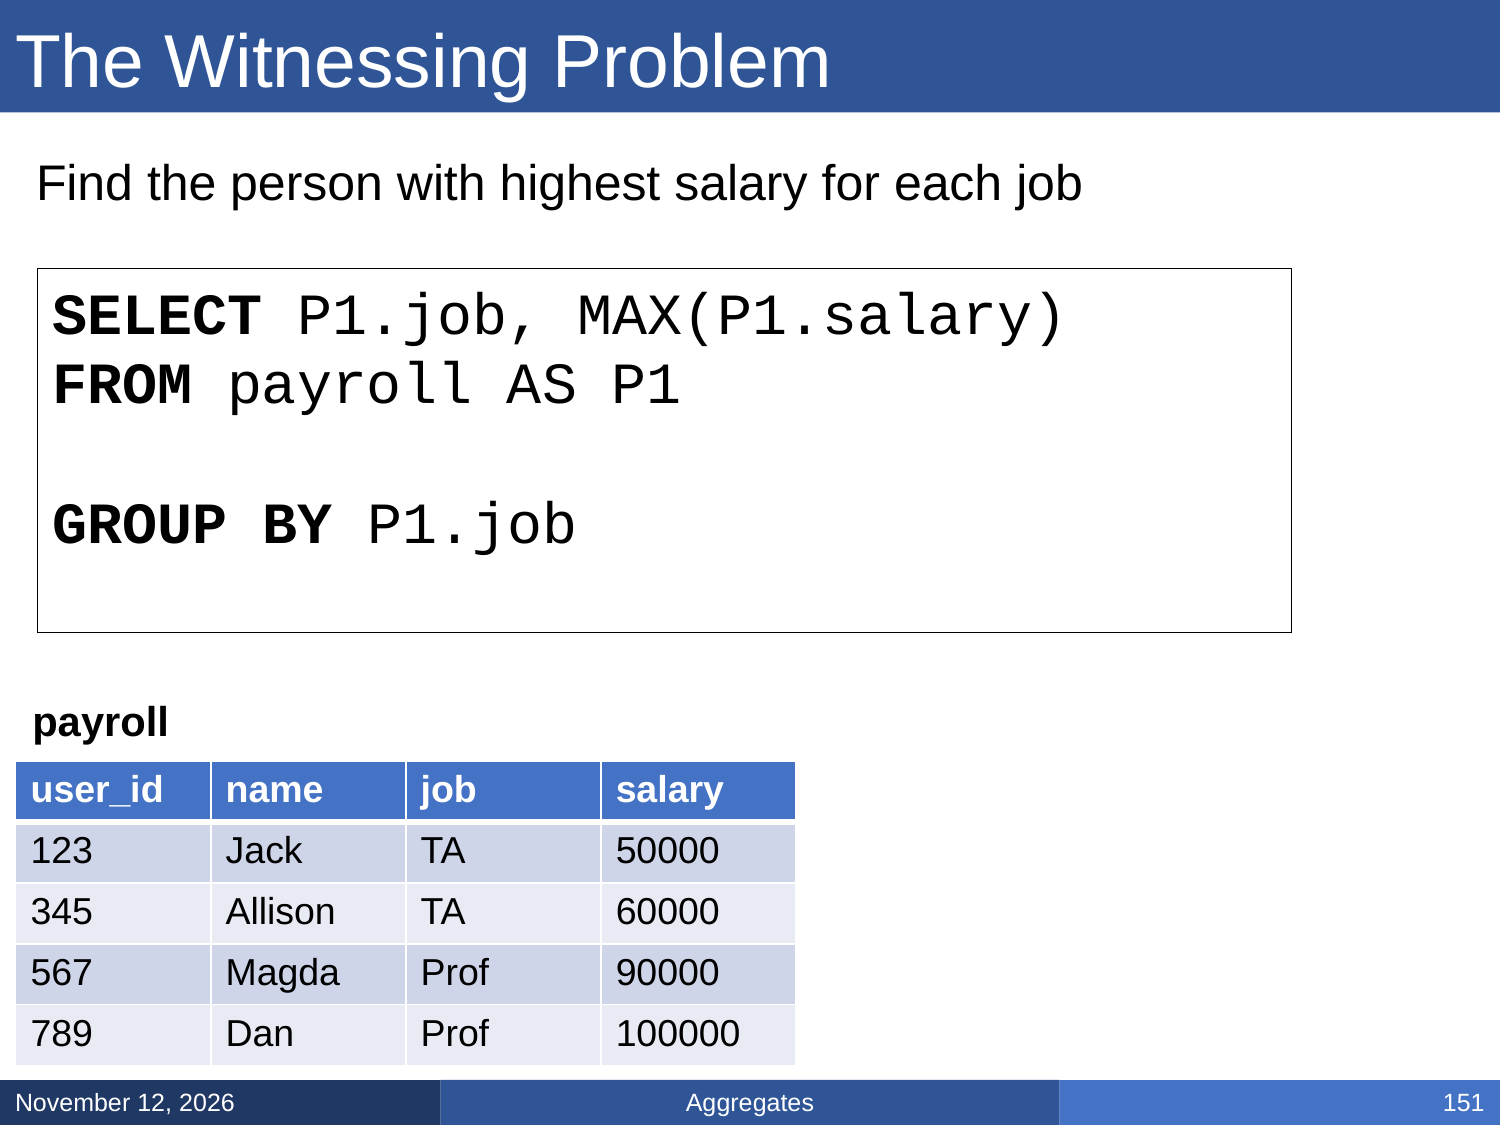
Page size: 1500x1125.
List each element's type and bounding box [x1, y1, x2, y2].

table_cell [407, 1005, 600, 1065]
table_cell [407, 945, 600, 1004]
table_cell [212, 825, 405, 882]
table_header [602, 762, 795, 819]
table_cell [212, 945, 405, 1004]
table_cell [602, 1005, 795, 1065]
text_box [21, 142, 1099, 218]
table_header [407, 762, 600, 819]
table_cell [16, 1005, 210, 1065]
slide_number [1162, 1079, 1500, 1125]
table_cell [602, 825, 795, 882]
table_cell [212, 884, 405, 943]
table_header [212, 762, 405, 819]
slide_number [0, 1079, 338, 1125]
table_cell [602, 884, 795, 943]
table_cell [407, 825, 600, 882]
title [0, 0, 1500, 112]
table_cell [212, 1005, 405, 1065]
table_cell [16, 825, 210, 882]
footer [496, 1079, 1004, 1125]
table_cell [16, 884, 210, 943]
table_cell [407, 884, 600, 943]
table_cell [16, 945, 210, 1004]
text_box [37, 268, 1292, 633]
table_header [16, 762, 210, 819]
text_box [17, 686, 184, 752]
table_cell [602, 945, 795, 1004]
